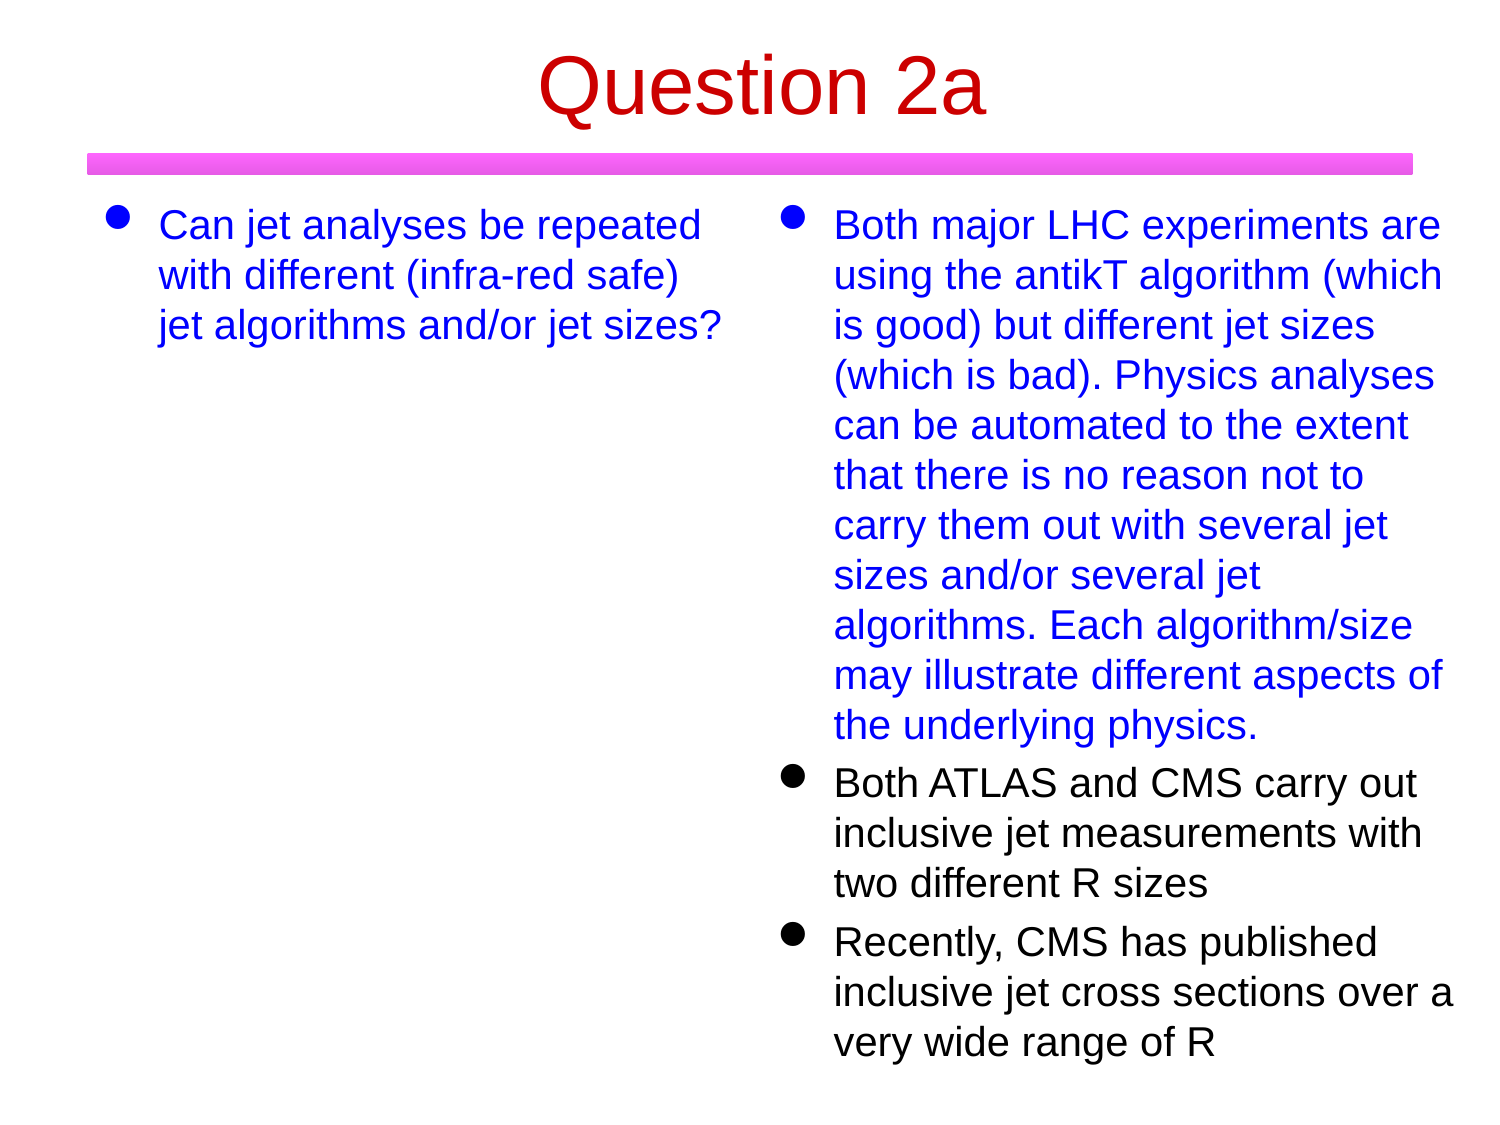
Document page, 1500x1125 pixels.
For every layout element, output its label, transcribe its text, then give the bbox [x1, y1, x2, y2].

list Both major LHC experiments are using the antikT algorithm (which is good) but different jet sizes (which is bad). Physics analyses can be automated to the extent that there is no reason not to carry them out with several jet sizes and/or several jet algorithms. Each algorithm/size may illustrate different aspects of the underlying physics. Both ATLAS and CMS carry out inclusive jet measurements with two different R sizes Recently, CMS has published inclusive jet cross sections over a very wide range of R [762, 190, 1485, 1025]
title Question 2a [288, 31, 1237, 131]
list Can jet analyses be repeated with different (infra-red safe) jet algorithms and/or jet sizes? [87, 190, 738, 1025]
